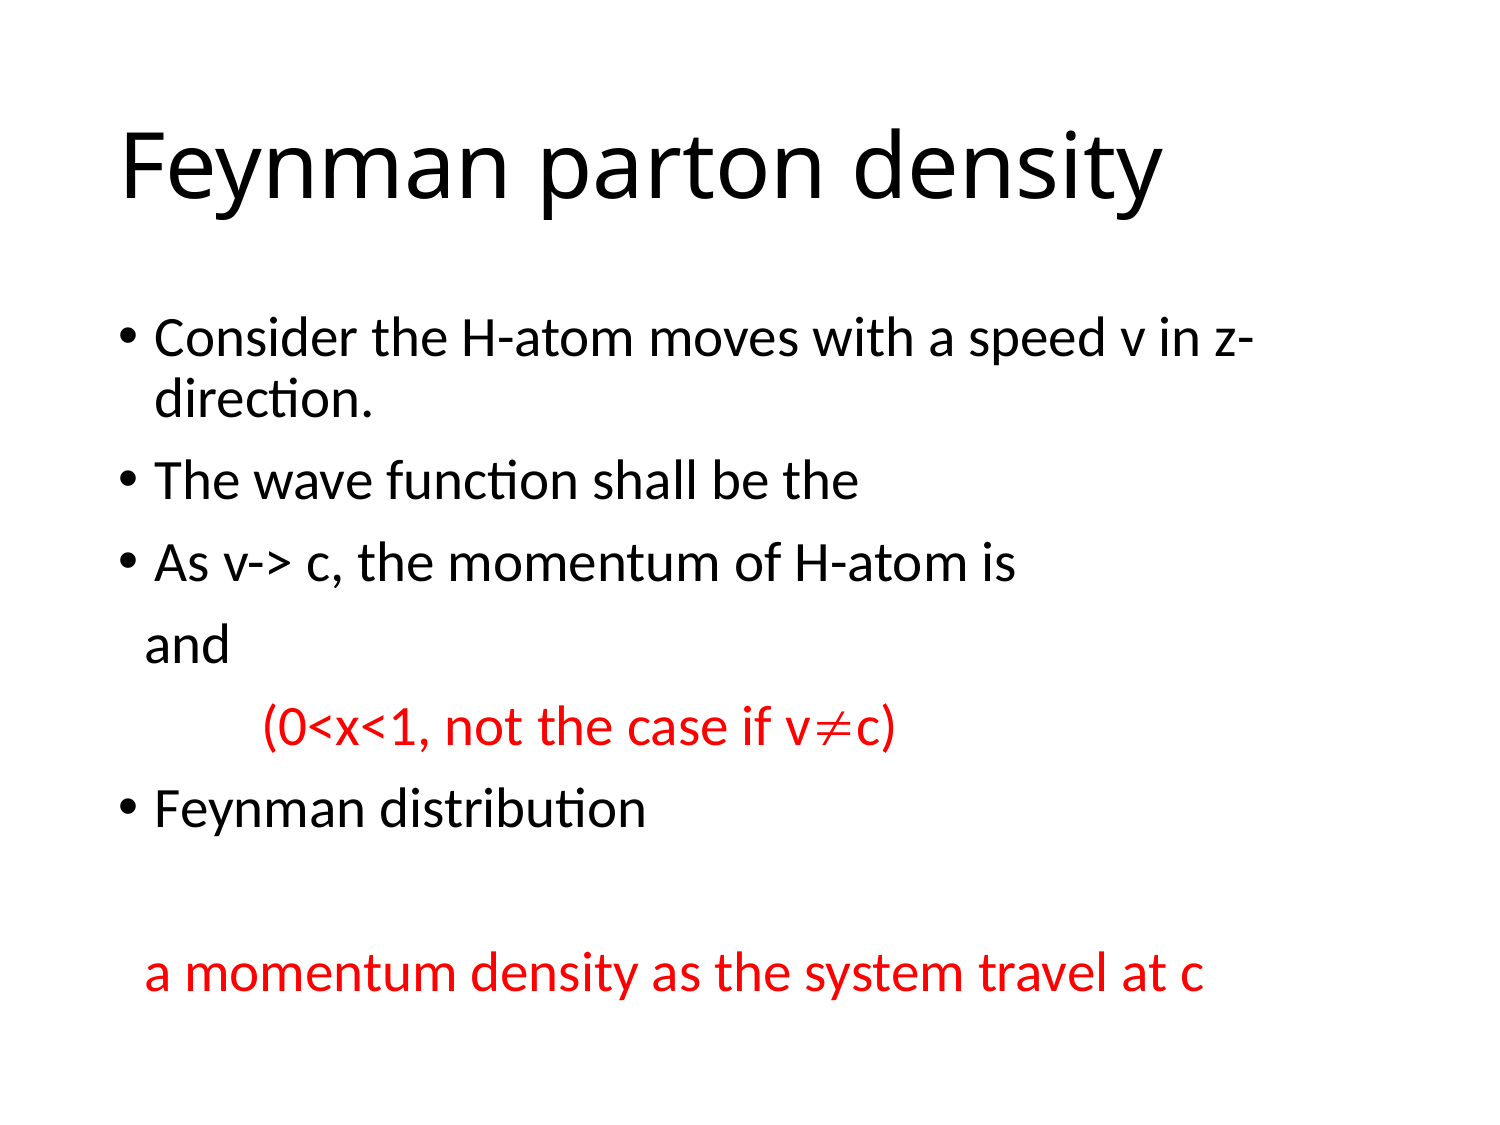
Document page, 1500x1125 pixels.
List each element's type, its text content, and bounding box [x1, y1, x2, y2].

title Feynman parton density [103, 59, 1397, 278]
